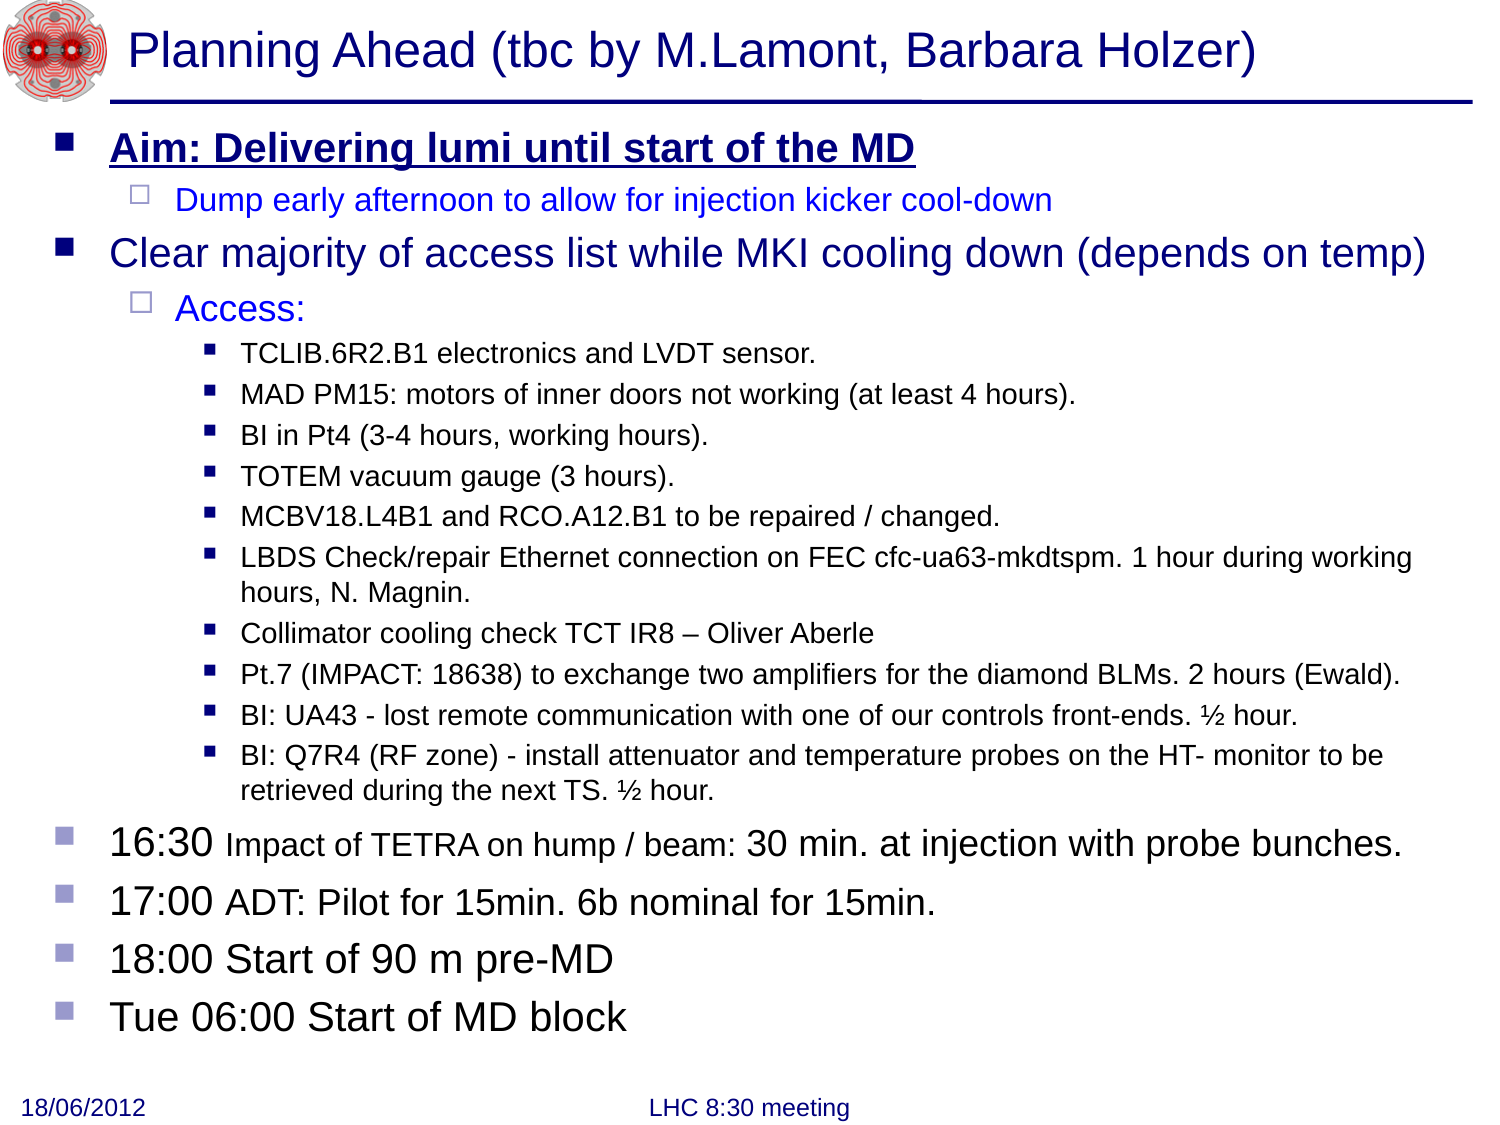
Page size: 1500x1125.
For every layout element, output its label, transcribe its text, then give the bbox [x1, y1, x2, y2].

title Planning Ahead (tbc by M.Lamont, Barbara Holzer) [111, 3, 1463, 91]
footer LHC 8:30 meeting [512, 1087, 988, 1125]
picture [0, 0, 108, 103]
list Aim: Delivering lumi until start of the MD Dump early afternoon to allow for injection kicker cool-down Clear majority of access list while MKI cooling down (depends on temp) Access: TCLIB.6R2.B1 electronics and LVDT sensor. MAD PM15: motors of inner doors not working (at least 4 hours). BI in Pt4 (3-4 hours, working hours). TOTEM vacuum gauge (3 hours). MCBV18.L4B1 and RCO.A12.B1 to be repaired / changed. LBDS Check/repair Ethernet connection on FEC cfc-ua63-mkdtspm. 1 hour during working hours, N. Magnin. Collimator cooling check TCT IR8 – Oliver Aberle Pt.7 (IMPACT: 18638) to exchange two amplifiers for the diamond BLMs. 2 hours (Ewald). BI: UA43 - lost remote communication with one of our controls front-ends. ½ hour. BI: Q7R4 (RF zone) - install attenuator and temperature probes on the HT- monitor to be retrieved during the next TS. ½ hour. 16:30 Impact of TETRA on hump / beam: 30 min. at injection with probe bunches. 17:00 ADT: Pilot for 15min. 6b nominal for 15min. 18:00 Start of 90 m pre-MD Tue 06:00 Start of MD block [37, 113, 1448, 1083]
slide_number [5, 1085, 356, 1125]
